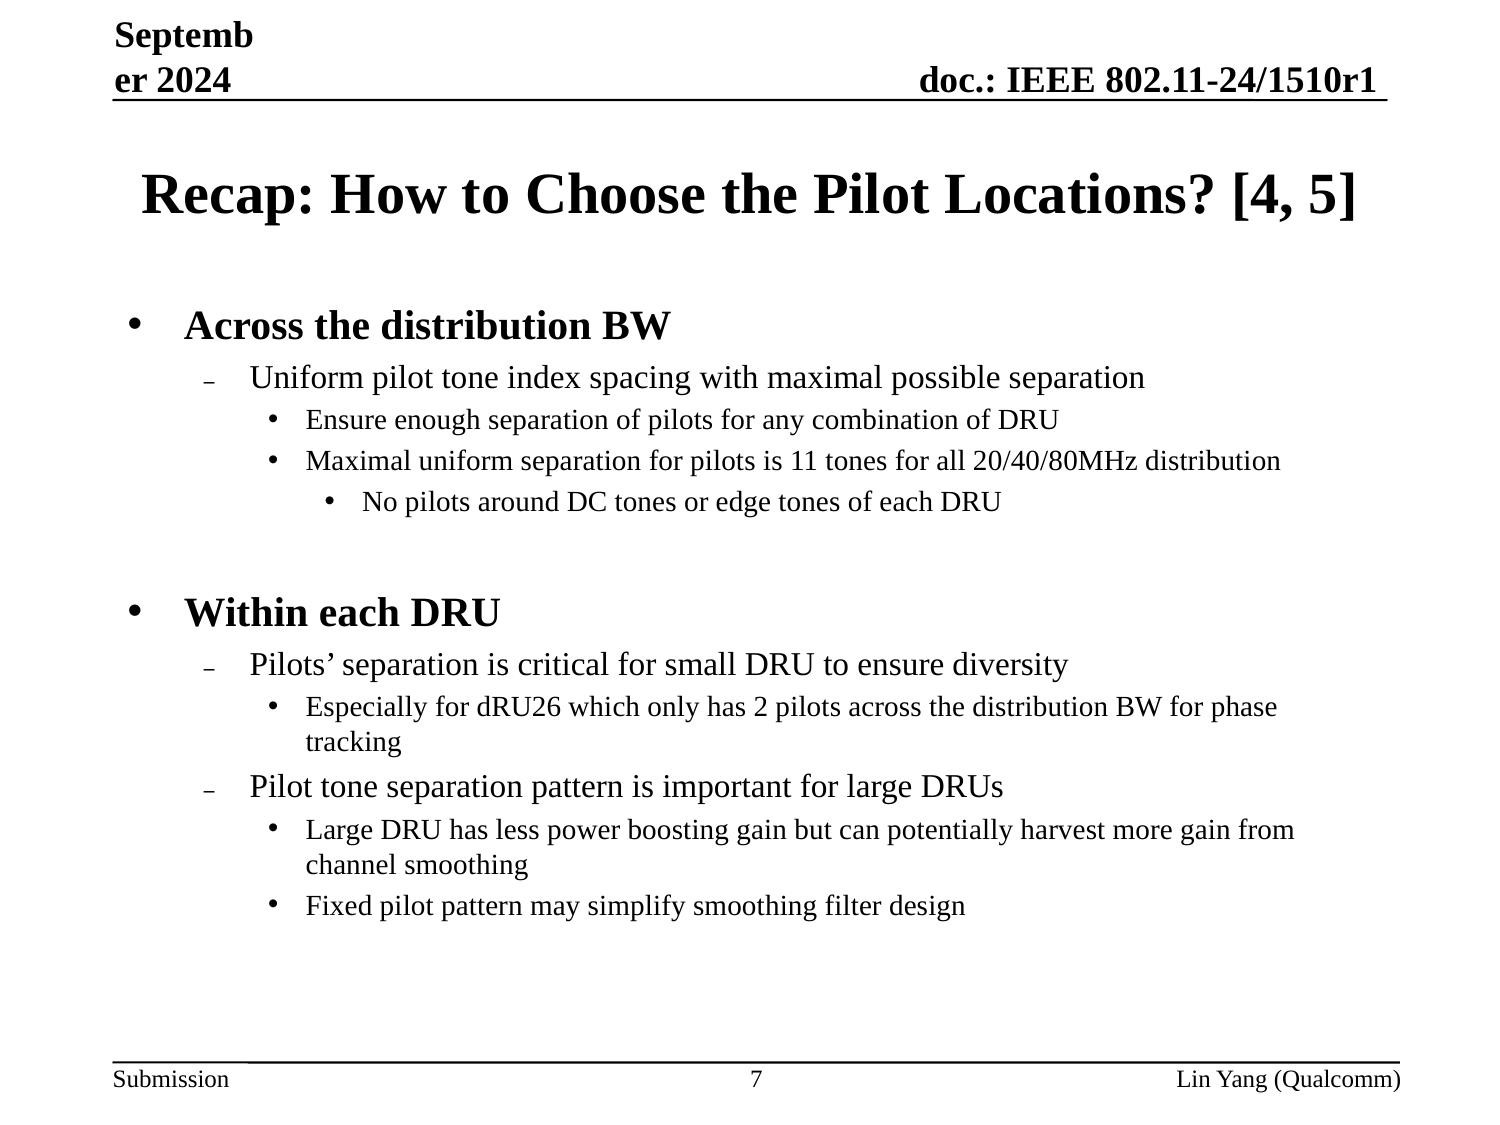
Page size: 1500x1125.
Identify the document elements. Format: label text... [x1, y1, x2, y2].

slide_number 7 [749, 1061, 763, 1093]
list Across the distribution BW Uniform pilot tone index spacing with maximal possible separation Ensure enough separation of pilots for any combination of DRU Maximal uniform separation for pilots is 11 tones for all 20/40/80MHz distribution No pilots around DC tones or edge tones of each DRU Within each DRU Pilots’ separation is critical for small DRU to ensure diversity Especially for dRU26 which only has 2 pilots across the distribution BW for phase tracking Pilot tone separation pattern is important for large DRUs Large DRU has less power boosting gain but can potentially harvest more gain from channel smoothing Fixed pilot pattern may simplify smoothing filter design [112, 290, 1388, 1047]
footer Lin Yang (Qualcomm) [1172, 1061, 1402, 1093]
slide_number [114, 54, 270, 101]
title Recap: How to Choose the Pilot Locations? [4, 5] [112, 137, 1388, 244]
